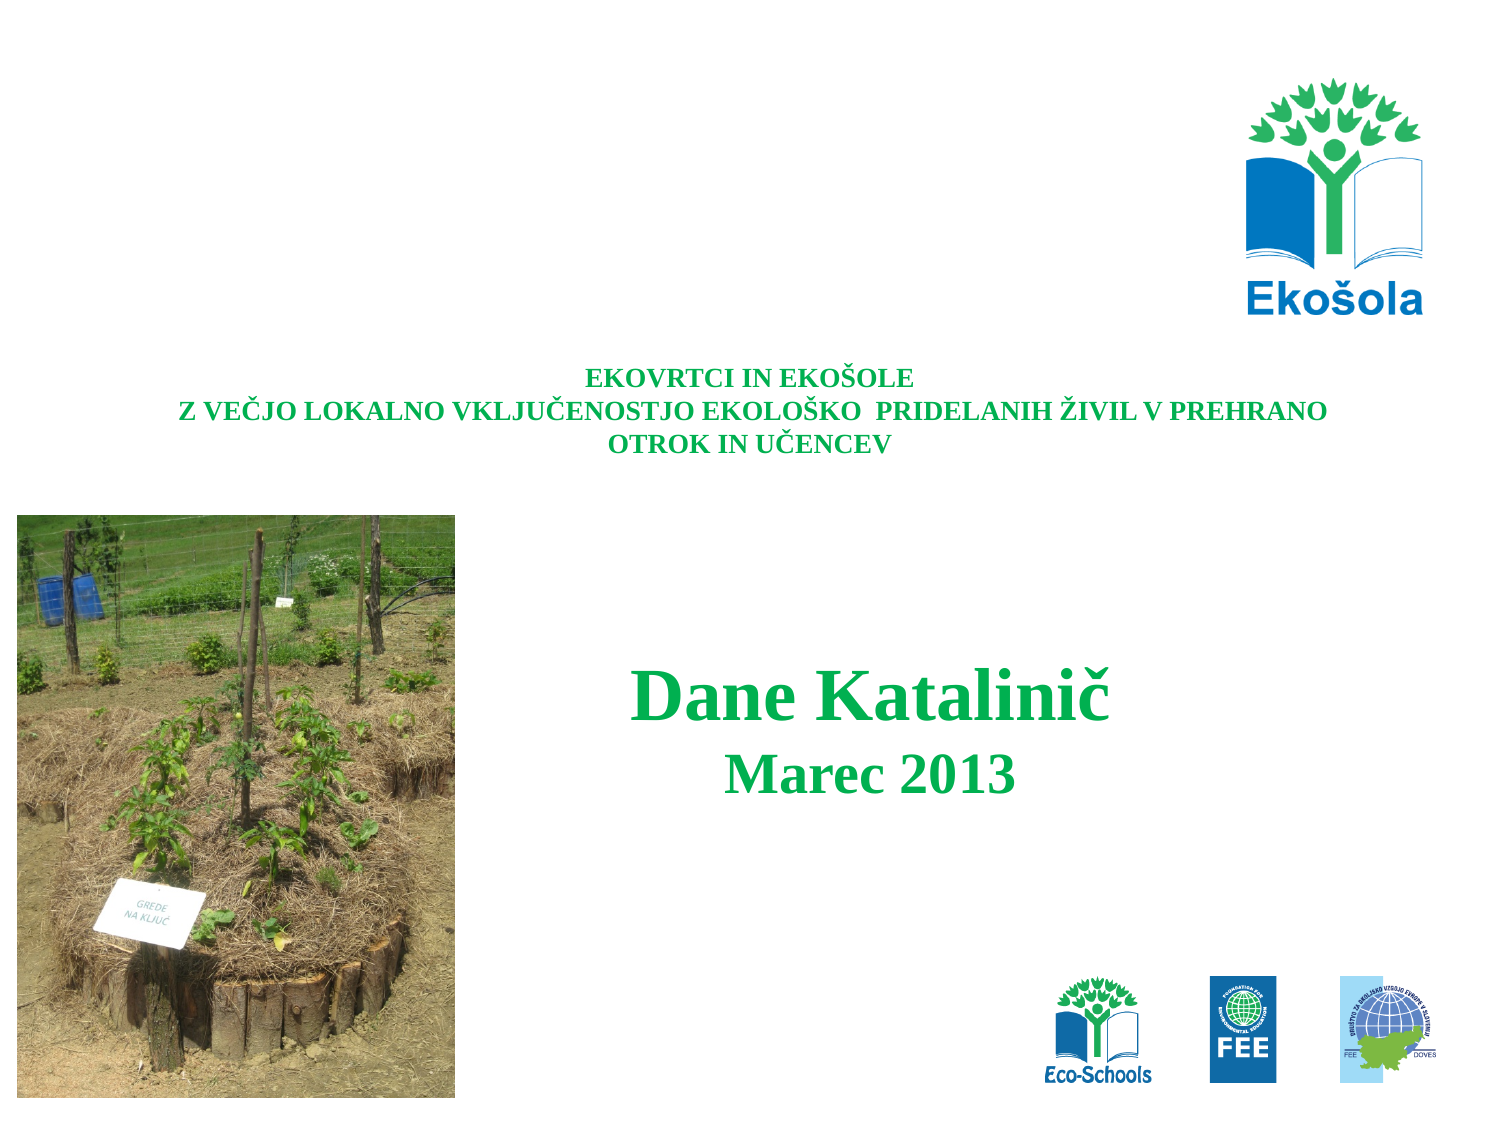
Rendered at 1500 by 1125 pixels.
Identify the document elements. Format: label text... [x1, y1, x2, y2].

subtitle Dane Katalinič Marec 2013 [466, 637, 1276, 953]
picture [1246, 78, 1423, 315]
title EKOVRTCI IN EKOŠOLE Z VEČJO LOKALNO VKLJUČENOSTJO EKOLOŠKO PRIDELANIH ŽIVIL V PREHRANO OTROK IN UČENCEV [112, 349, 1388, 591]
picture [17, 514, 455, 1099]
picture [1045, 976, 1436, 1083]
